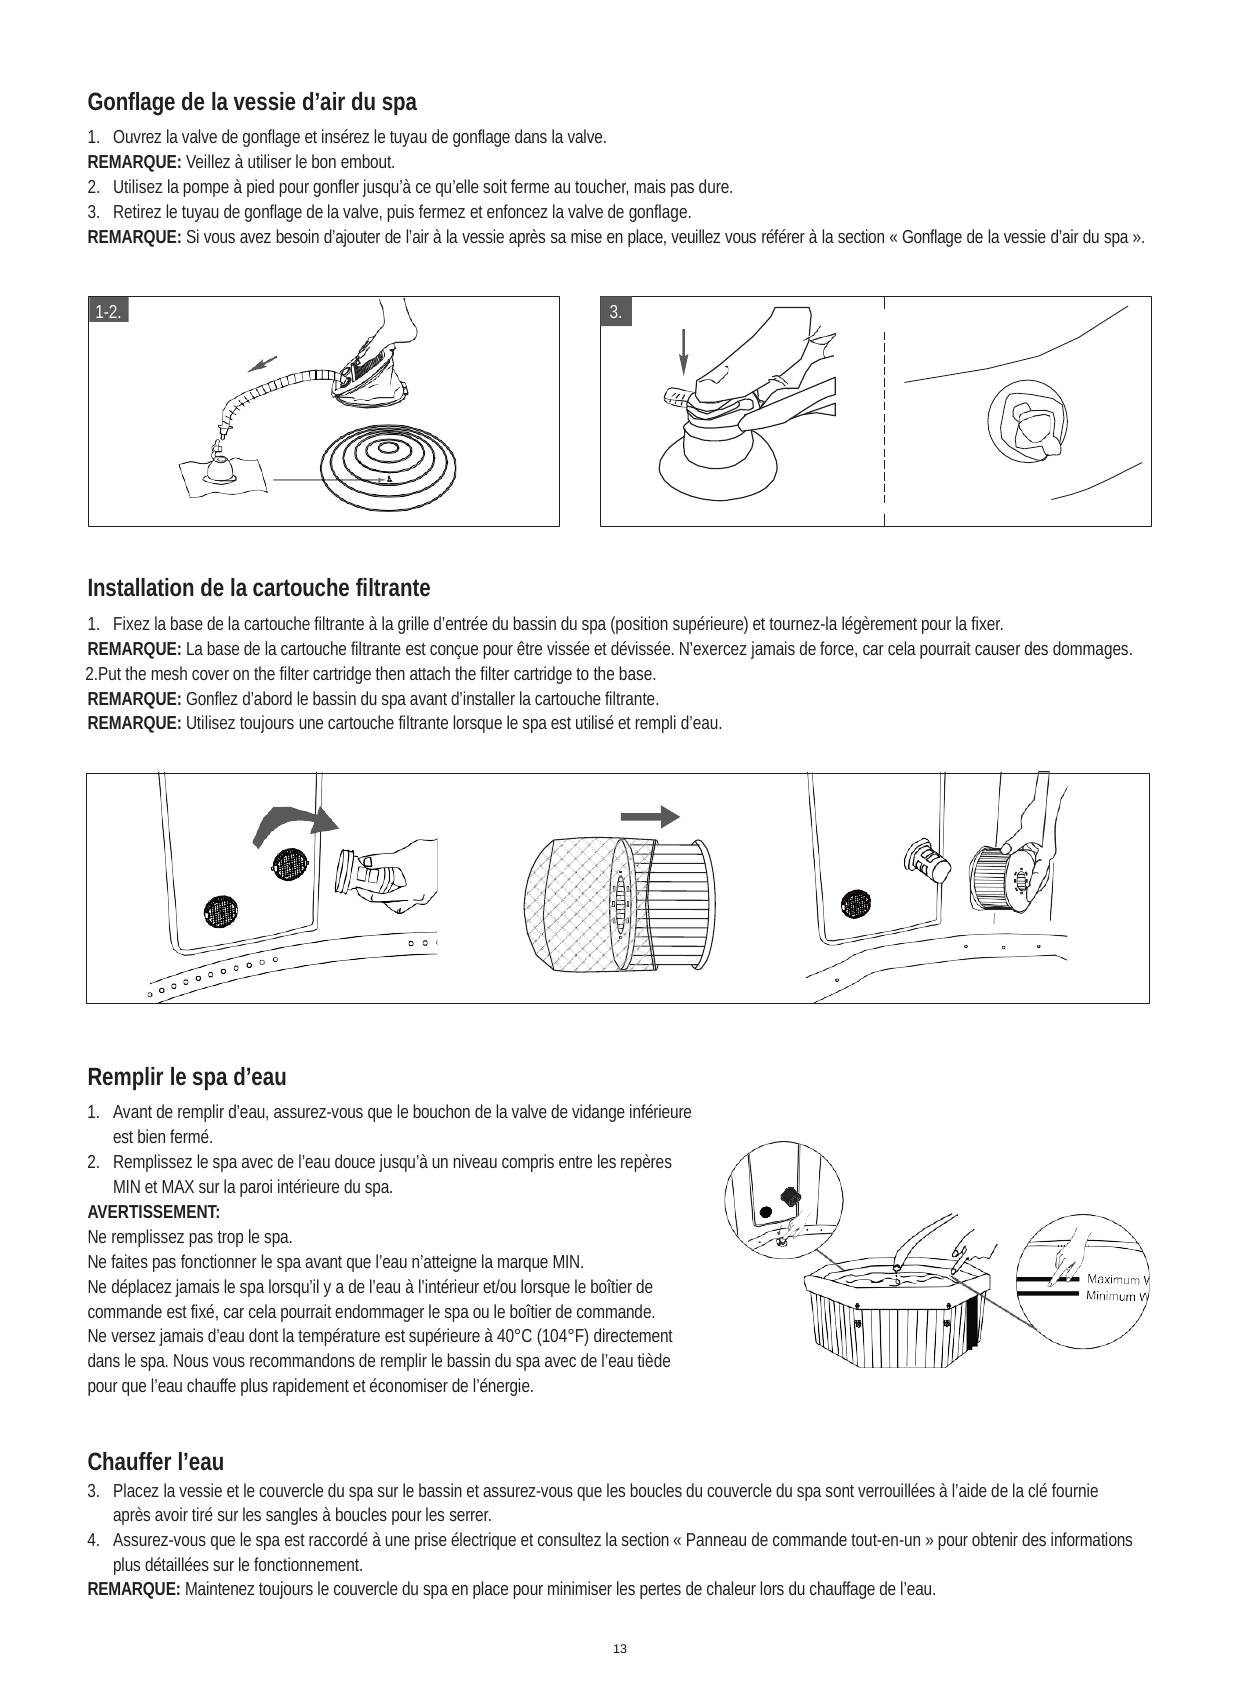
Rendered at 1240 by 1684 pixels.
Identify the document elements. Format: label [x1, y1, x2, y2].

text_box [85, 70, 1152, 247]
text_box [600, 296, 1152, 527]
text_box [85, 1045, 1151, 1600]
text_box [85, 557, 1150, 734]
text_box [606, 1639, 633, 1656]
text_box [86, 771, 1150, 1004]
text_box [88, 296, 560, 527]
